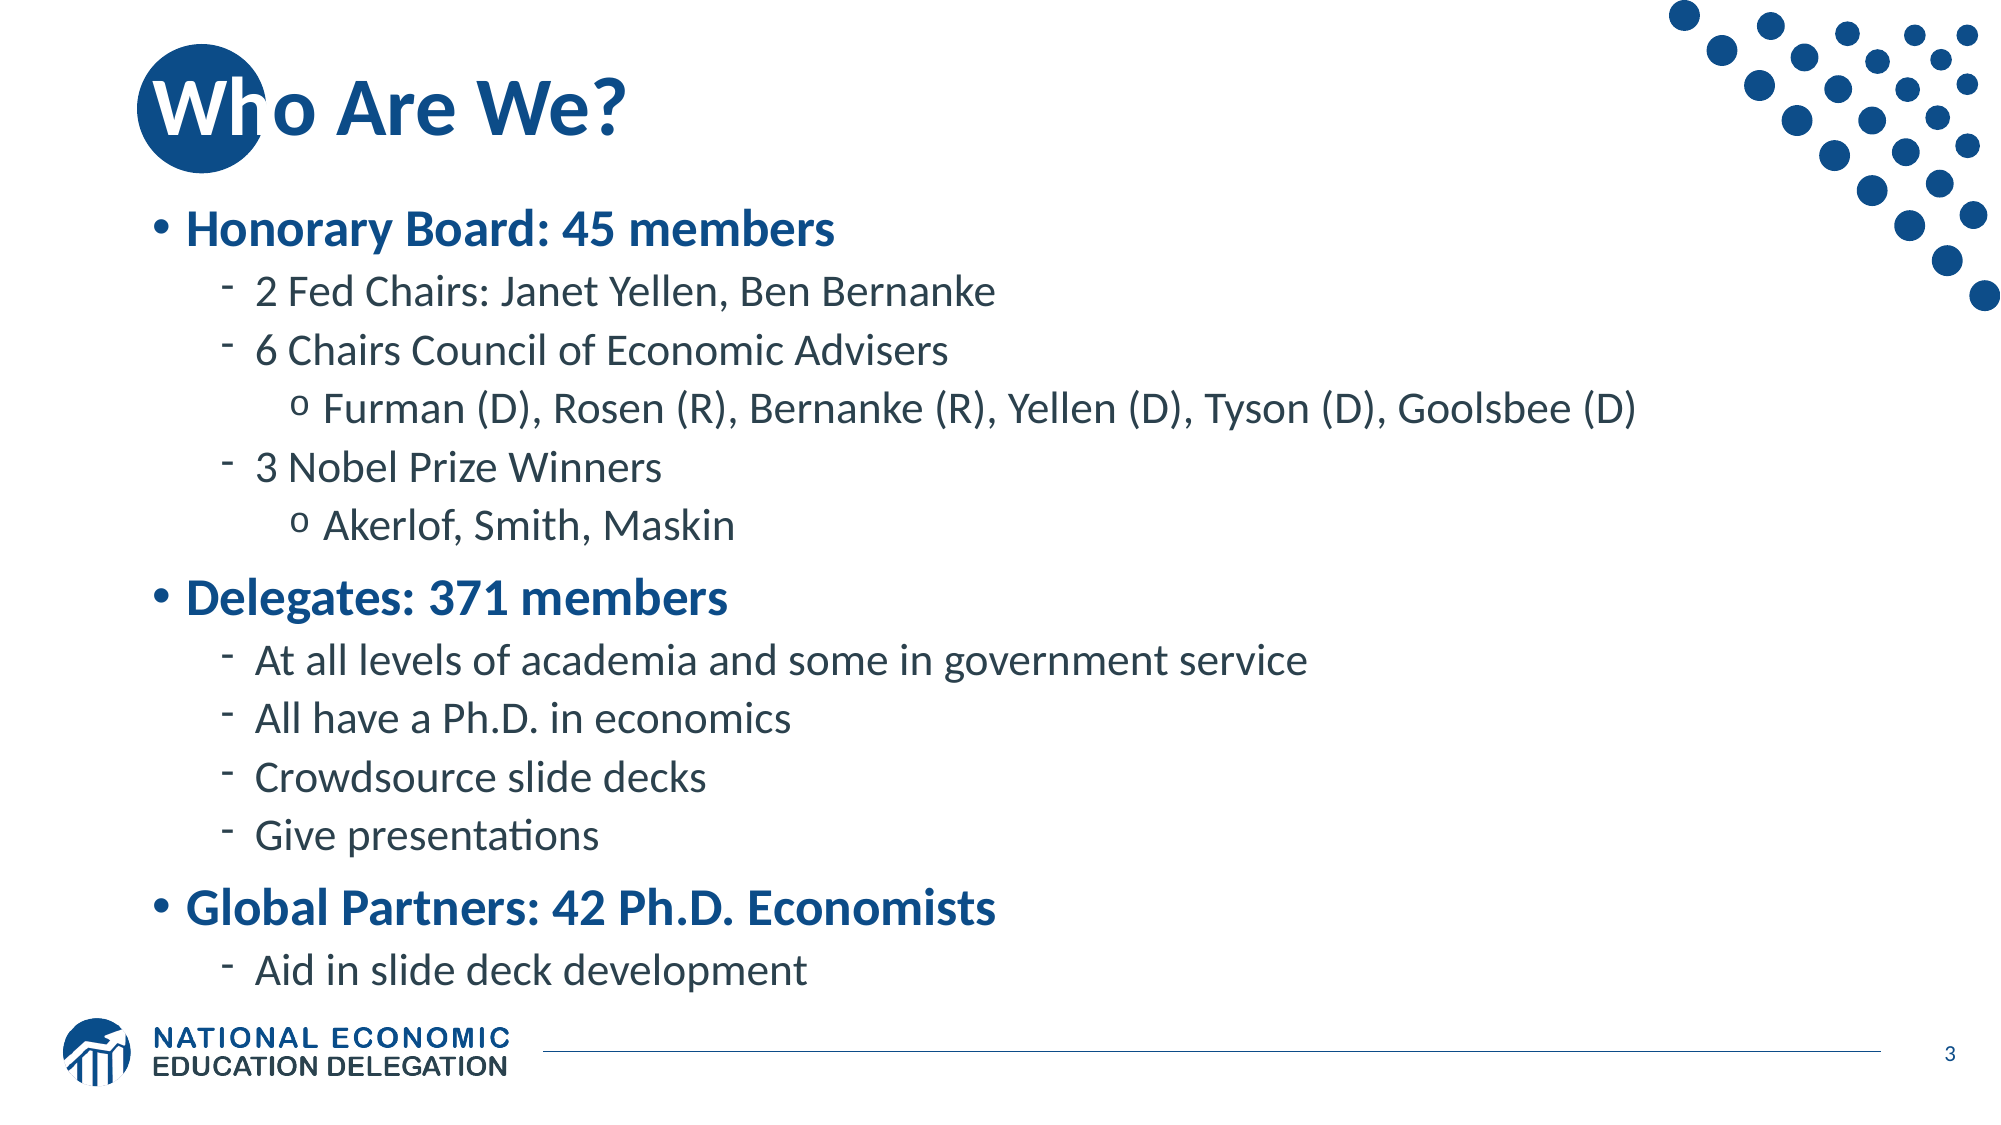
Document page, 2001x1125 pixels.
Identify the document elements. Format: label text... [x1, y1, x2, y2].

picture [55, 1013, 520, 1091]
list Honorary Board: 45 members 2 Fed Chairs: Janet Yellen, Ben Bernanke 6 Chairs Council of Economic Advisers Furman (D), Rosen (R), Bernanke (R), Yellen (D), Tyson (D), Goolsbee (D) 3 Nobel Prize Winners Akerlof, Smith, Maskin Delegates: 371 members At all levels of academia and some in government service All have a Ph.D. in economics Crowdsource slide decks Give presentations Global Partners: 42 Ph.D. Economists Aid in slide deck development [137, 193, 1863, 1007]
title Who Are We? [137, 0, 1863, 193]
slide_number 3 [1521, 1022, 1972, 1082]
